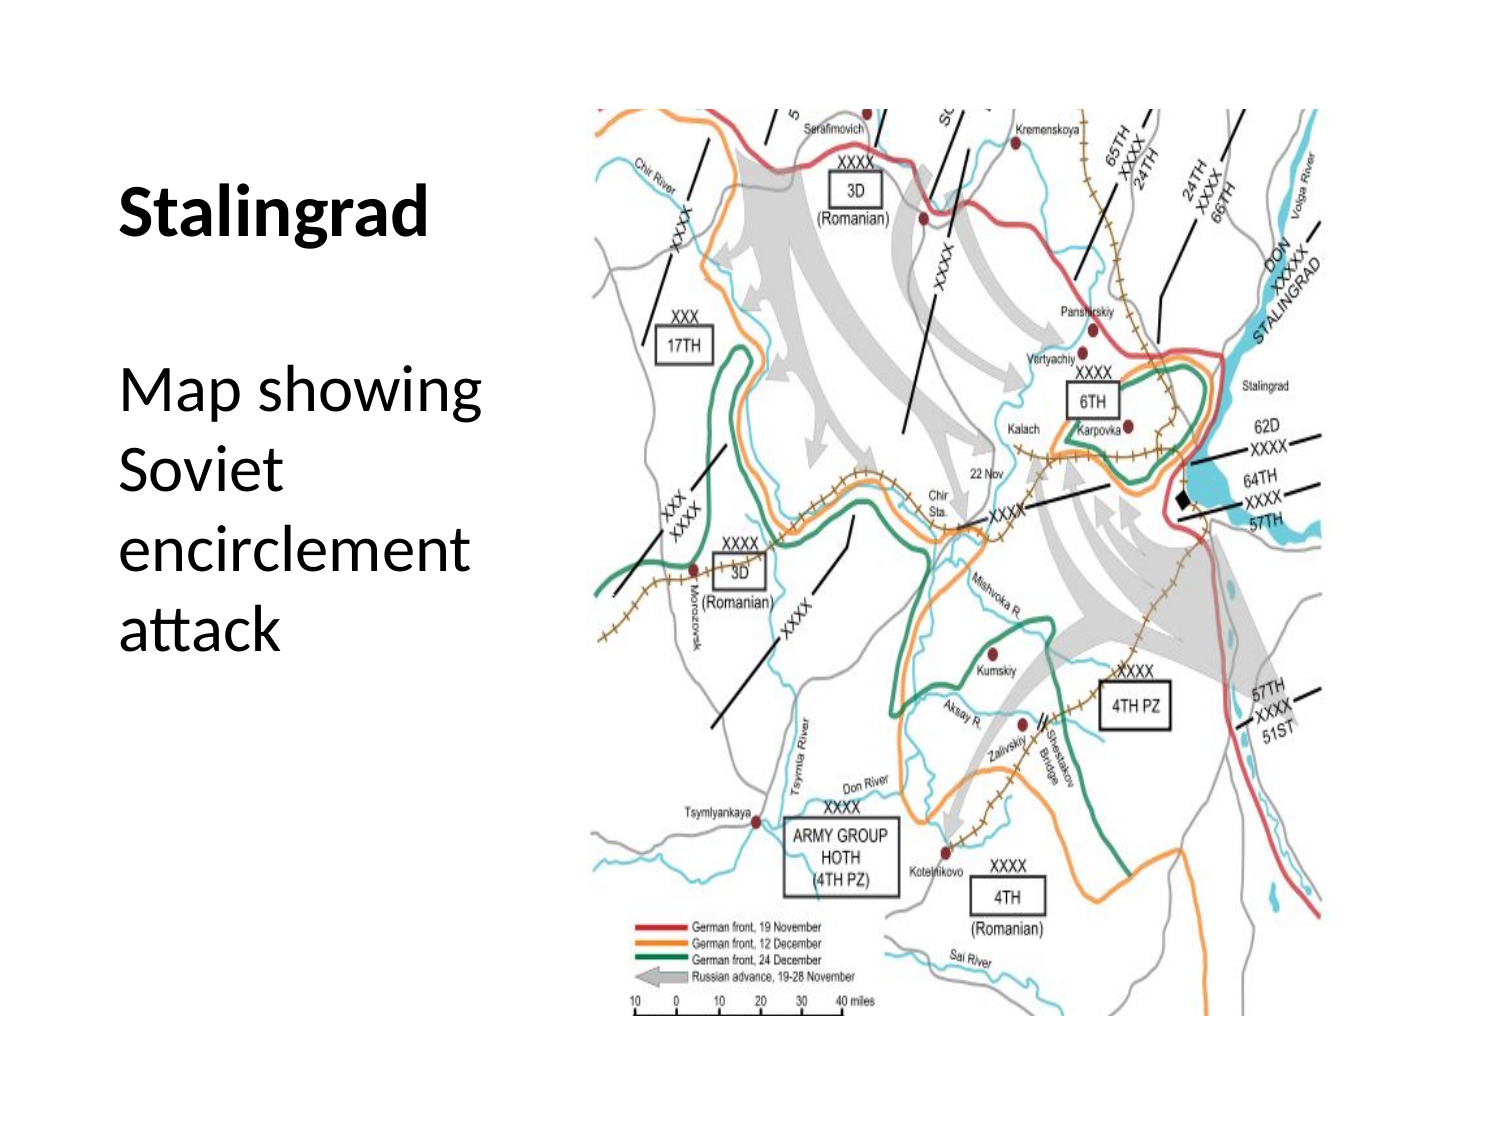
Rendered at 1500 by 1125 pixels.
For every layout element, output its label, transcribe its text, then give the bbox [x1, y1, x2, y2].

title Stalingrad [103, 75, 509, 337]
picture [586, 108, 1456, 1017]
list Map showing Soviet encirclement attack [103, 337, 509, 963]
